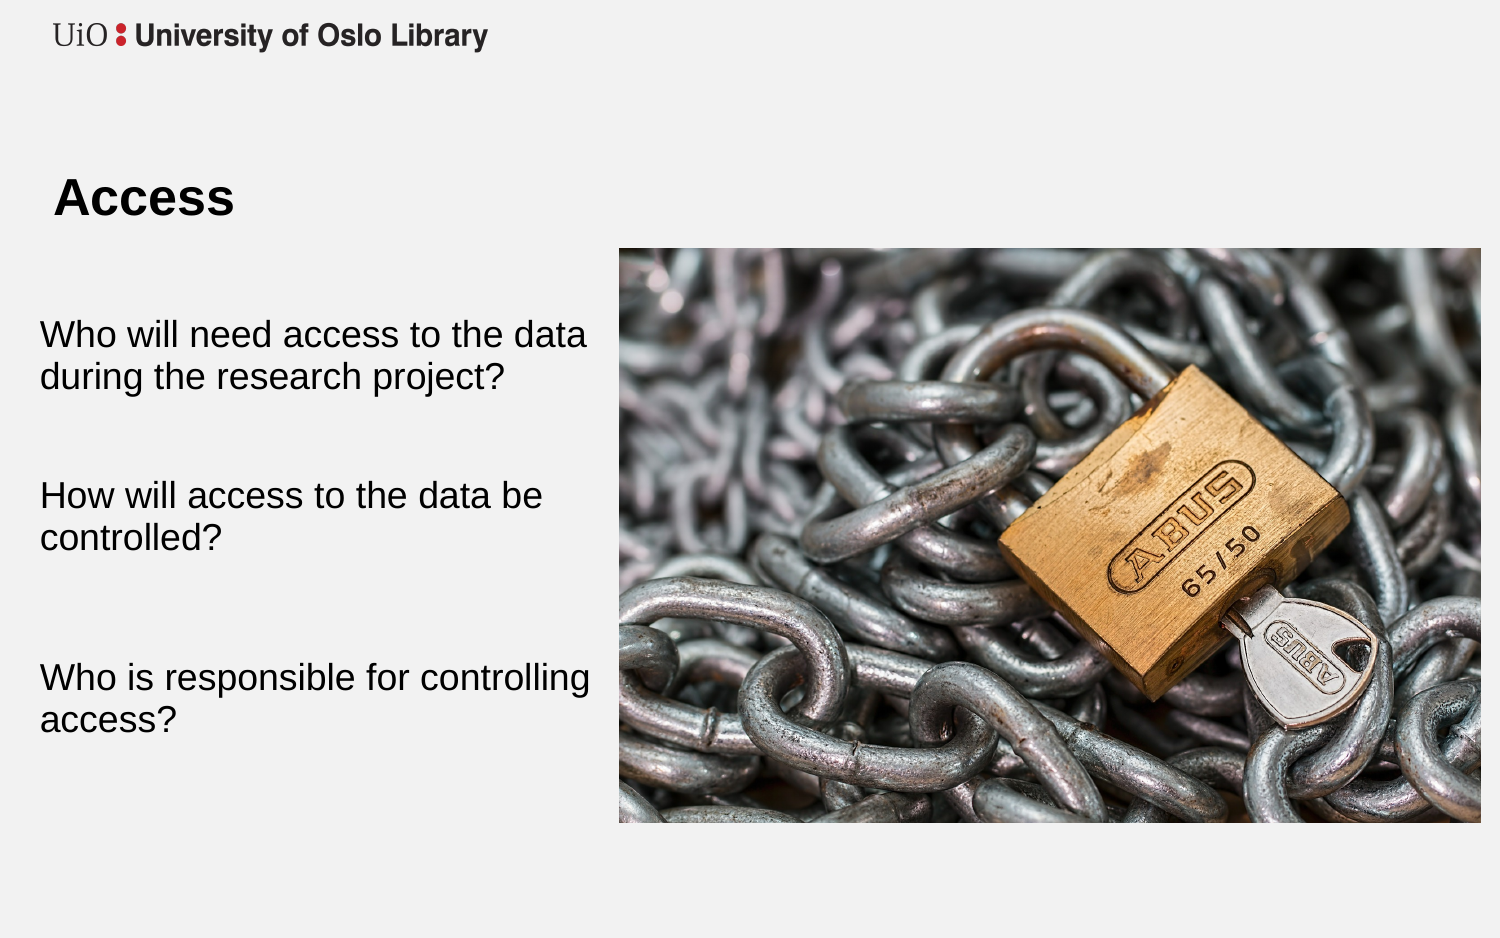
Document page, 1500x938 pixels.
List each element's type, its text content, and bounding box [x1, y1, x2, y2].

table_header Who will need access to the data during the research project? [29, 303, 613, 464]
picture [53, 19, 488, 53]
title Access [41, 116, 1425, 273]
table_cell How will access to the data be controlled? [29, 464, 613, 646]
table_cell Who is responsible for controlling access? [29, 646, 613, 793]
picture [618, 248, 1482, 824]
